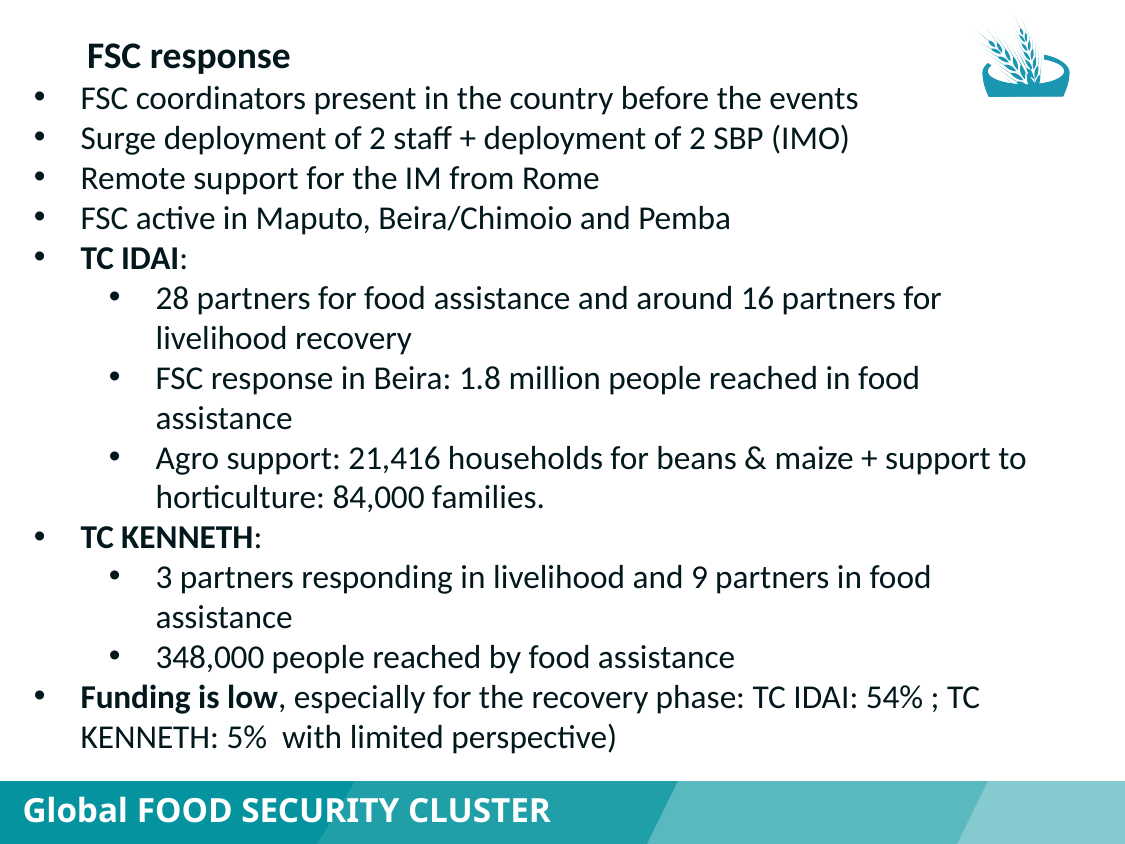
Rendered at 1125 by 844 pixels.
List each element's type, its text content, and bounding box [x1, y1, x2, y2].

text_box FSC coordinators present in the country before the events Surge deployment of 2 staff + deployment of 2 SBP (IMO) Remote support for the IM from Rome FSC active in Maputo, Beira/Chimoio and Pemba TC IDAI: 28 partners for food assistance and around 16 partners for livelihood recovery FSC response in Beira: 1.8 million people reached in food assistance Agro support: 21,416 households for beans & maize + support to horticulture: 84,000 families. TC KENNETH: 3 partners responding in livelihood and 9 partners in food assistance 348,000 people reached by food assistance Funding is low, especially for the recovery phase: TC IDAI: 54% ; TC KENNETH: 5% with limited perspective) [18, 69, 1057, 803]
text_box FSC response [72, 24, 873, 69]
picture [972, 14, 1074, 97]
